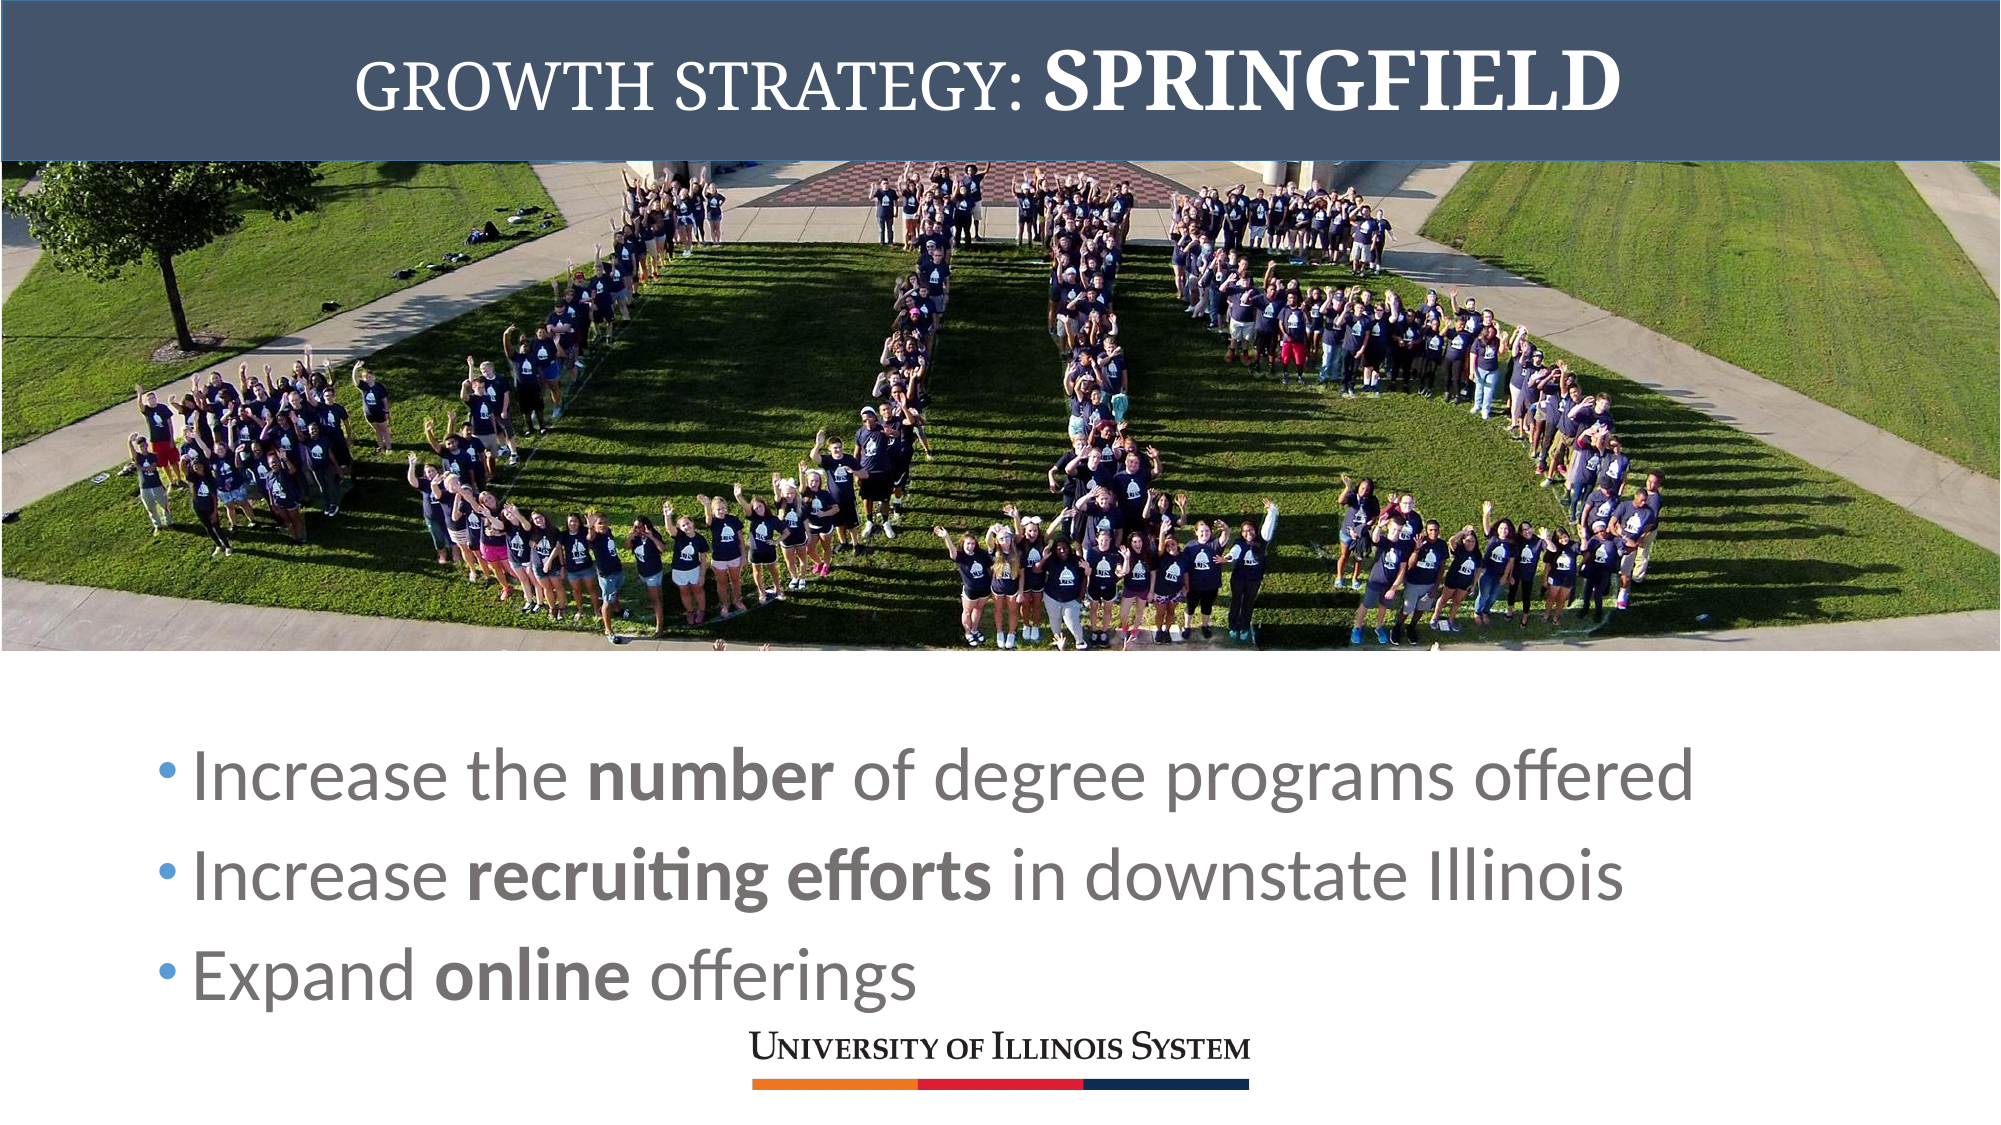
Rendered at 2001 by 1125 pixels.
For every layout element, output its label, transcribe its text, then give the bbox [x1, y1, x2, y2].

list GROWTH STRATEGY: SPRINGFIELD [0, 31, 1979, 287]
list Increase the number of degree programs offered Increase recruiting efforts in downstate Illinois Expand online offerings [142, 716, 1979, 1025]
picture [1, 161, 2000, 651]
text_box [1, 0, 2000, 161]
picture [749, 1031, 1250, 1090]
